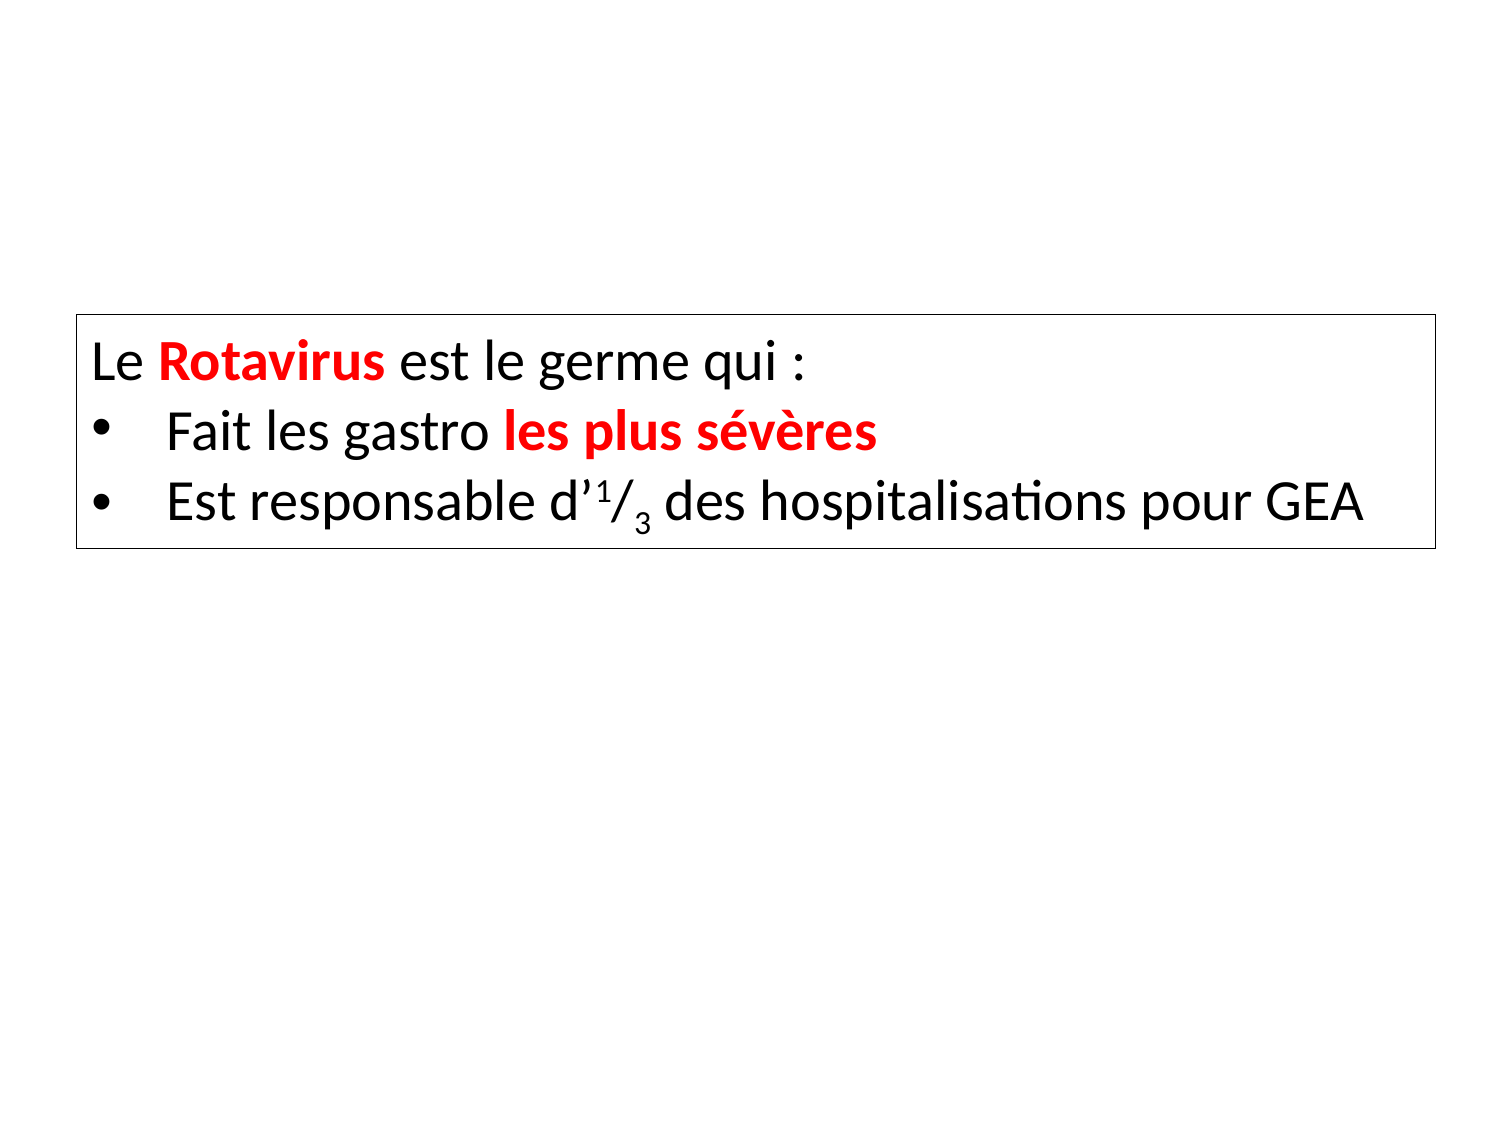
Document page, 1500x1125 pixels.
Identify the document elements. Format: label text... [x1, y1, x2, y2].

text_box Le Rotavirus est le germe qui : Fait les gastro les plus sévères Est responsable d’1/3 des hospitalisations pour GEA [76, 314, 1436, 549]
